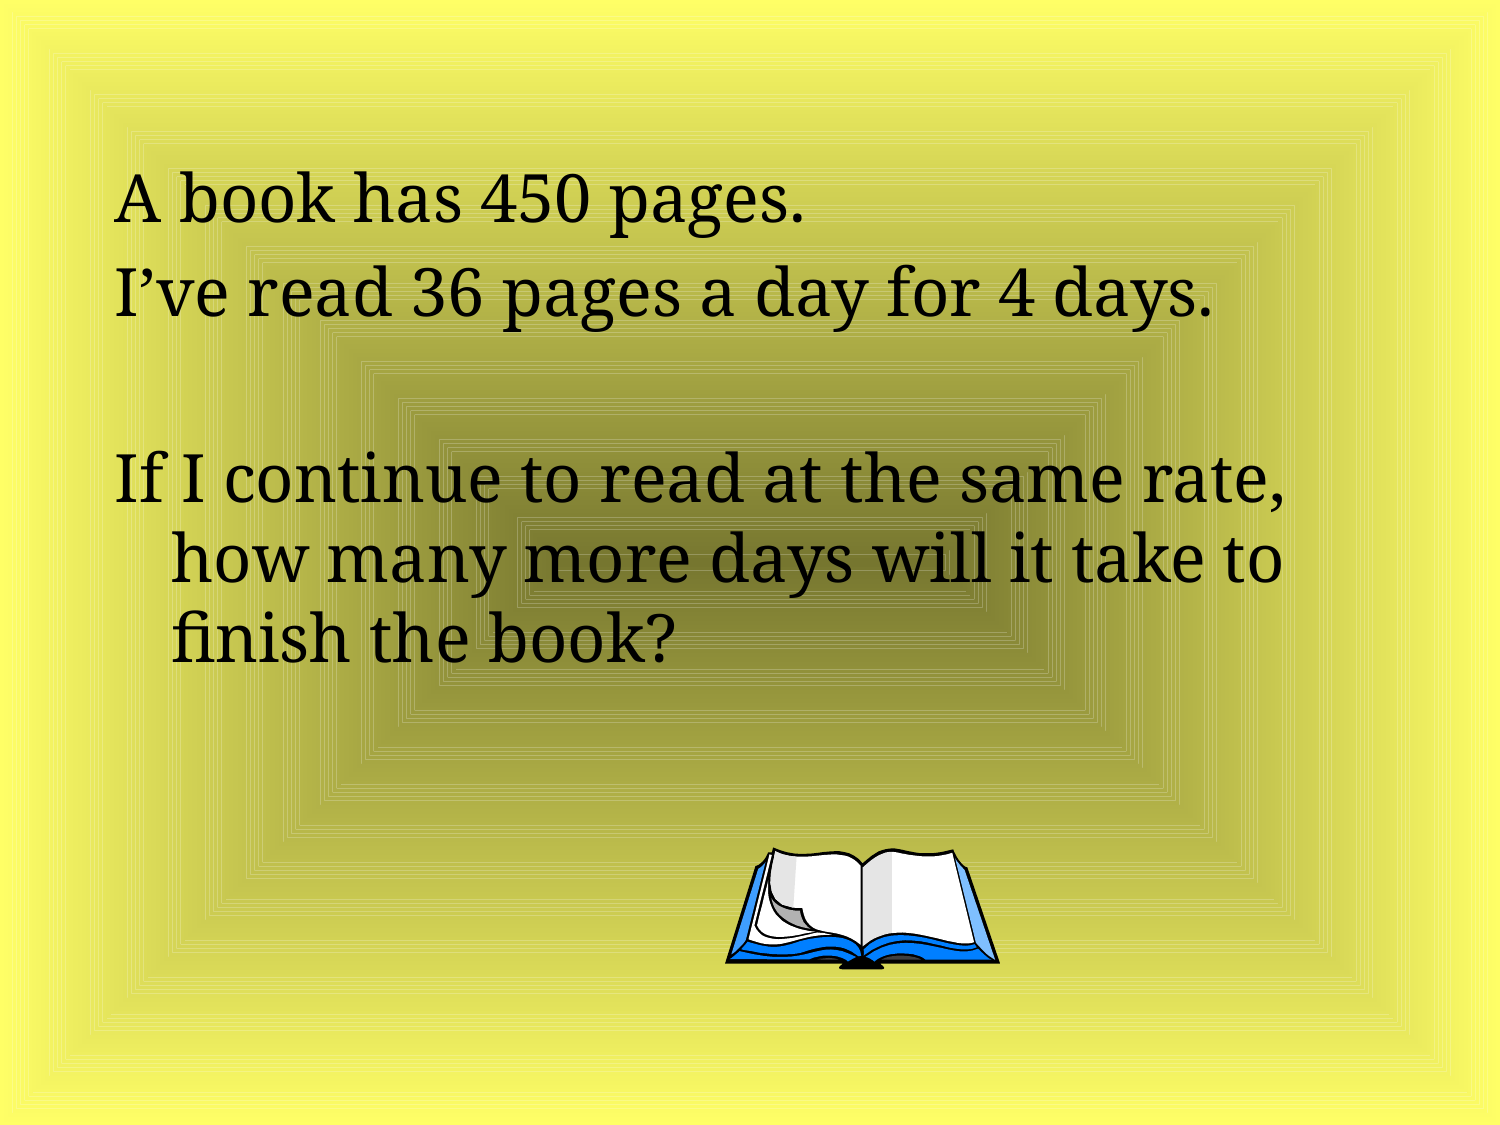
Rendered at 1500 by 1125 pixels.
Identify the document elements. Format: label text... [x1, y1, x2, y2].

list A book has 450 pages. I’ve read 36 pages a day for 4 days. If I continue to read at the same rate, how many more days will it take to finish the book? [100, 148, 1376, 825]
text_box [724, 836, 1001, 971]
